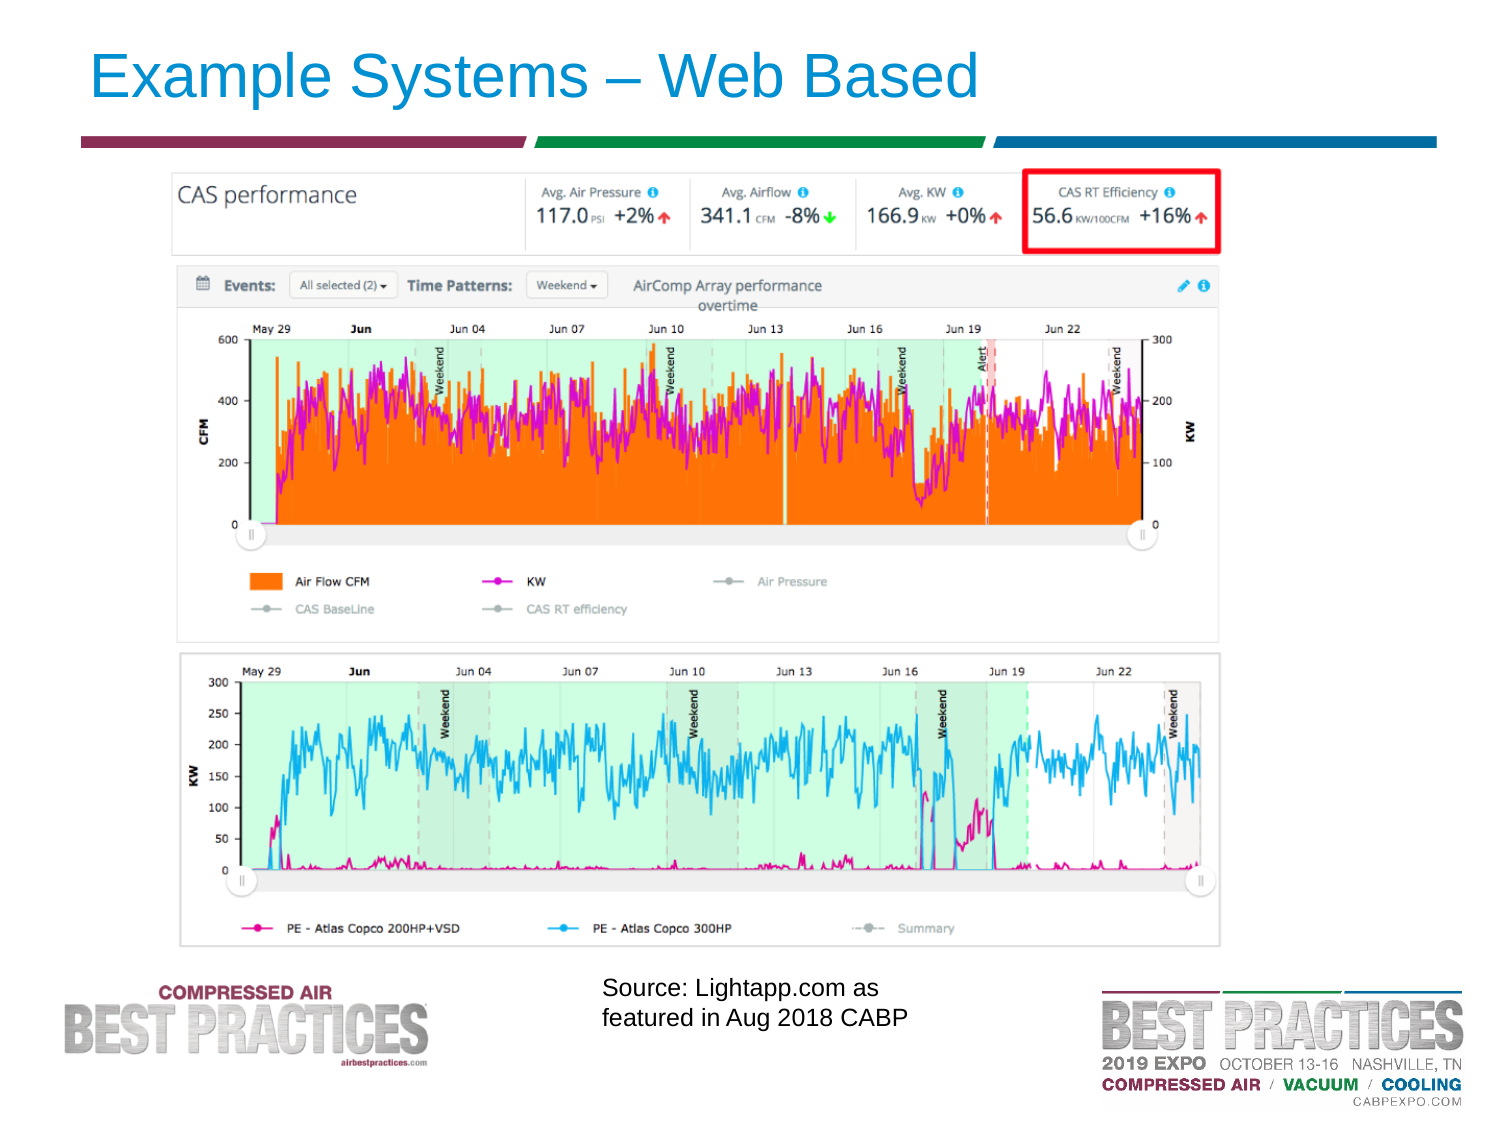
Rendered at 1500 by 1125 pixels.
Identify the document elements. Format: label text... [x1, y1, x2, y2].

text_box Source: Lightapp.com as featured in Aug 2018 CABP [587, 973, 963, 1039]
picture [62, 985, 429, 1068]
picture [1100, 985, 1465, 1110]
title Example Systems – Web Based [75, 24, 1438, 118]
picture [75, 117, 1450, 964]
